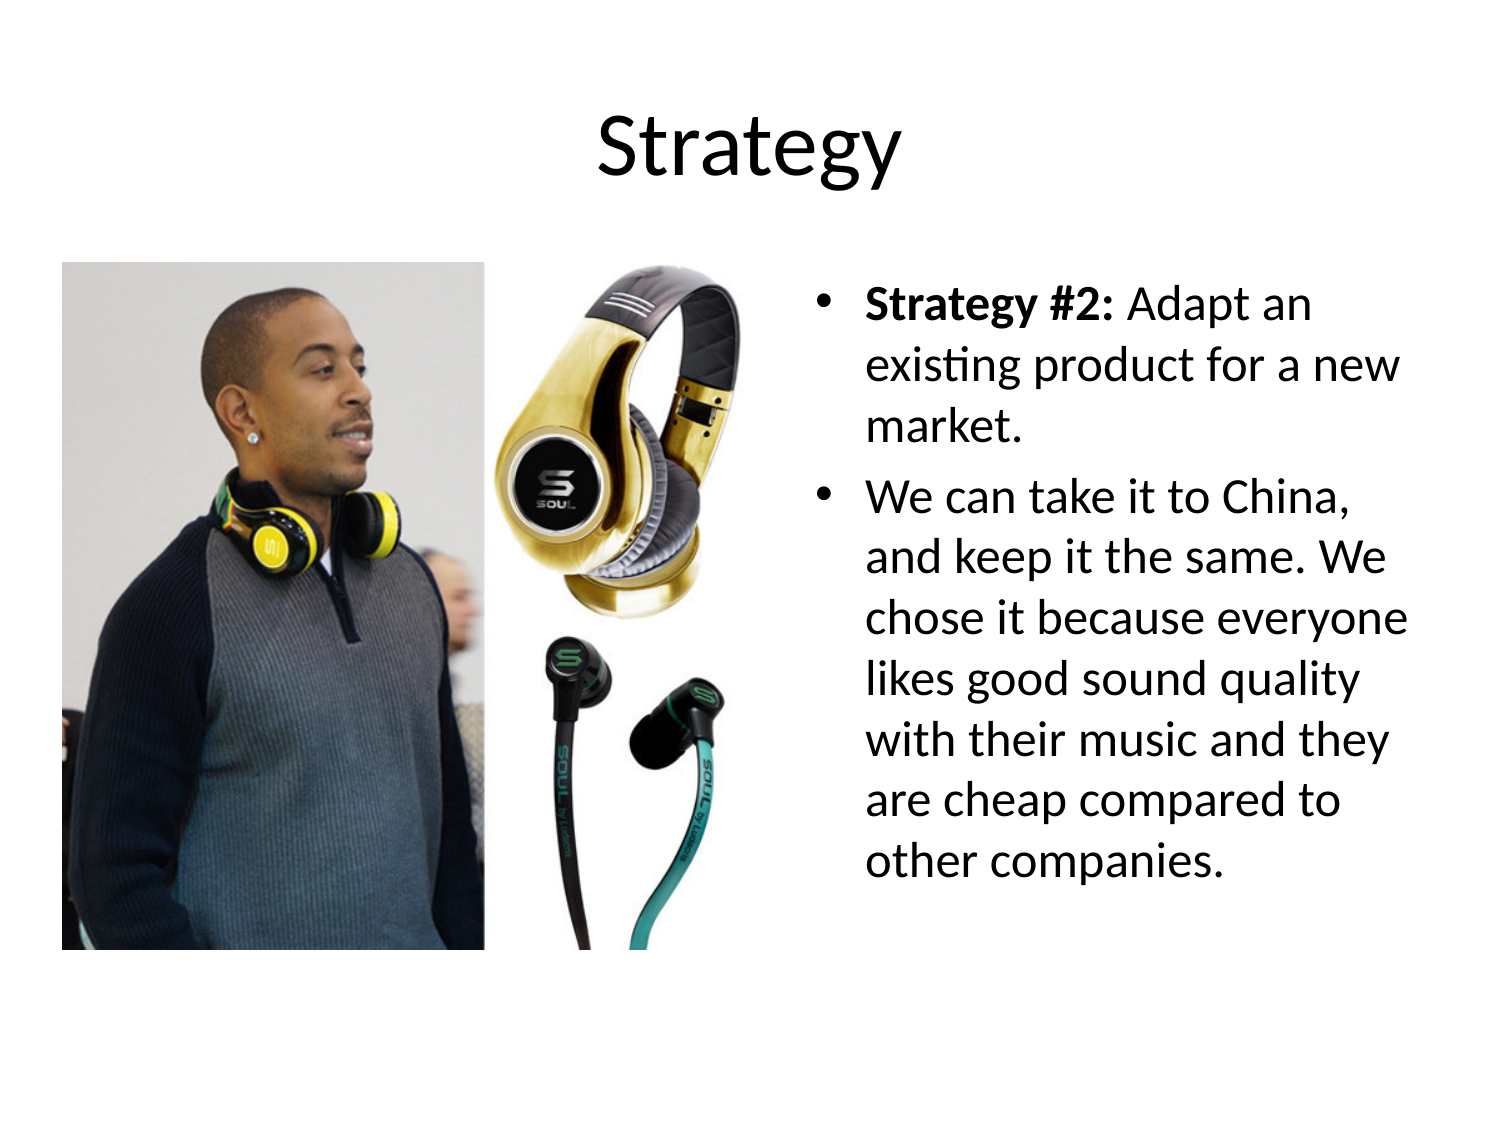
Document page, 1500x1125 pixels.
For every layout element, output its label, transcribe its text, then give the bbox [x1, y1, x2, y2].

title Strategy [75, 45, 1425, 233]
list Strategy #2: Adapt an existing product for a new market. We can take it to China, and keep it the same. We chose it because everyone likes good sound quality with their music and they are cheap compared to other companies. [800, 262, 1425, 950]
picture [62, 262, 751, 951]
